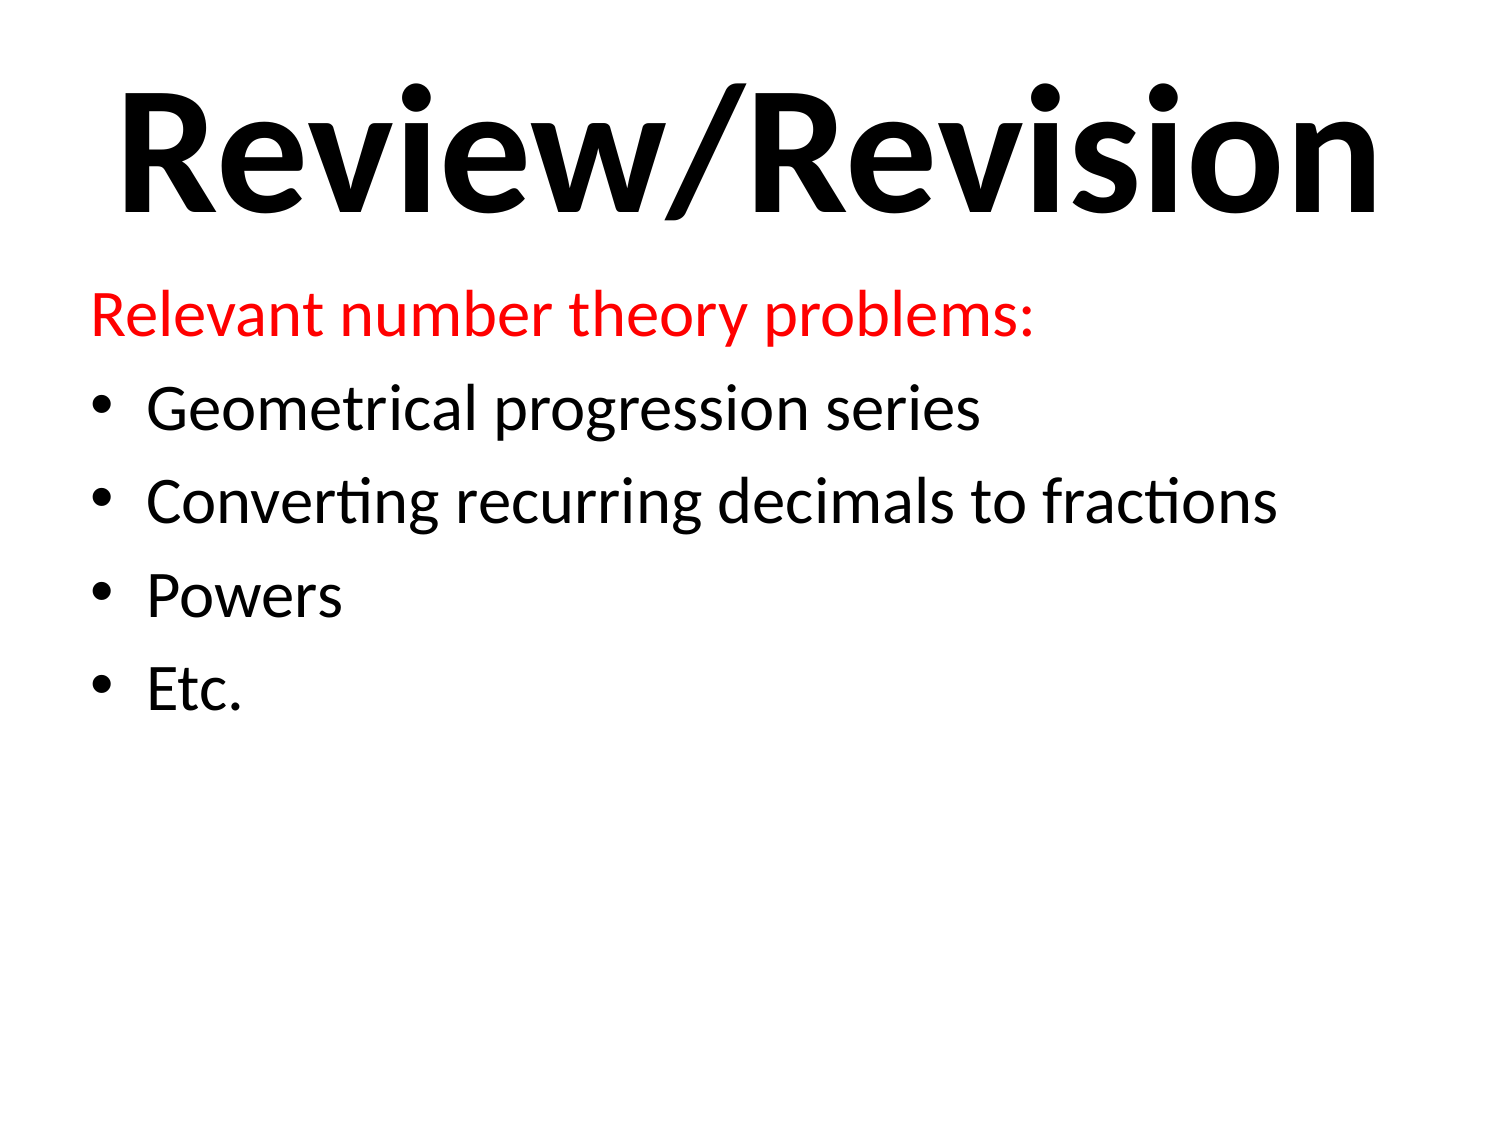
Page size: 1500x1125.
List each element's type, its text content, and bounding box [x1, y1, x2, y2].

title Review/Revision [75, 45, 1425, 233]
list Relevant number theory problems: Geometrical progression series Converting recurring decimals to fractions Powers Etc. [75, 262, 1425, 1005]
